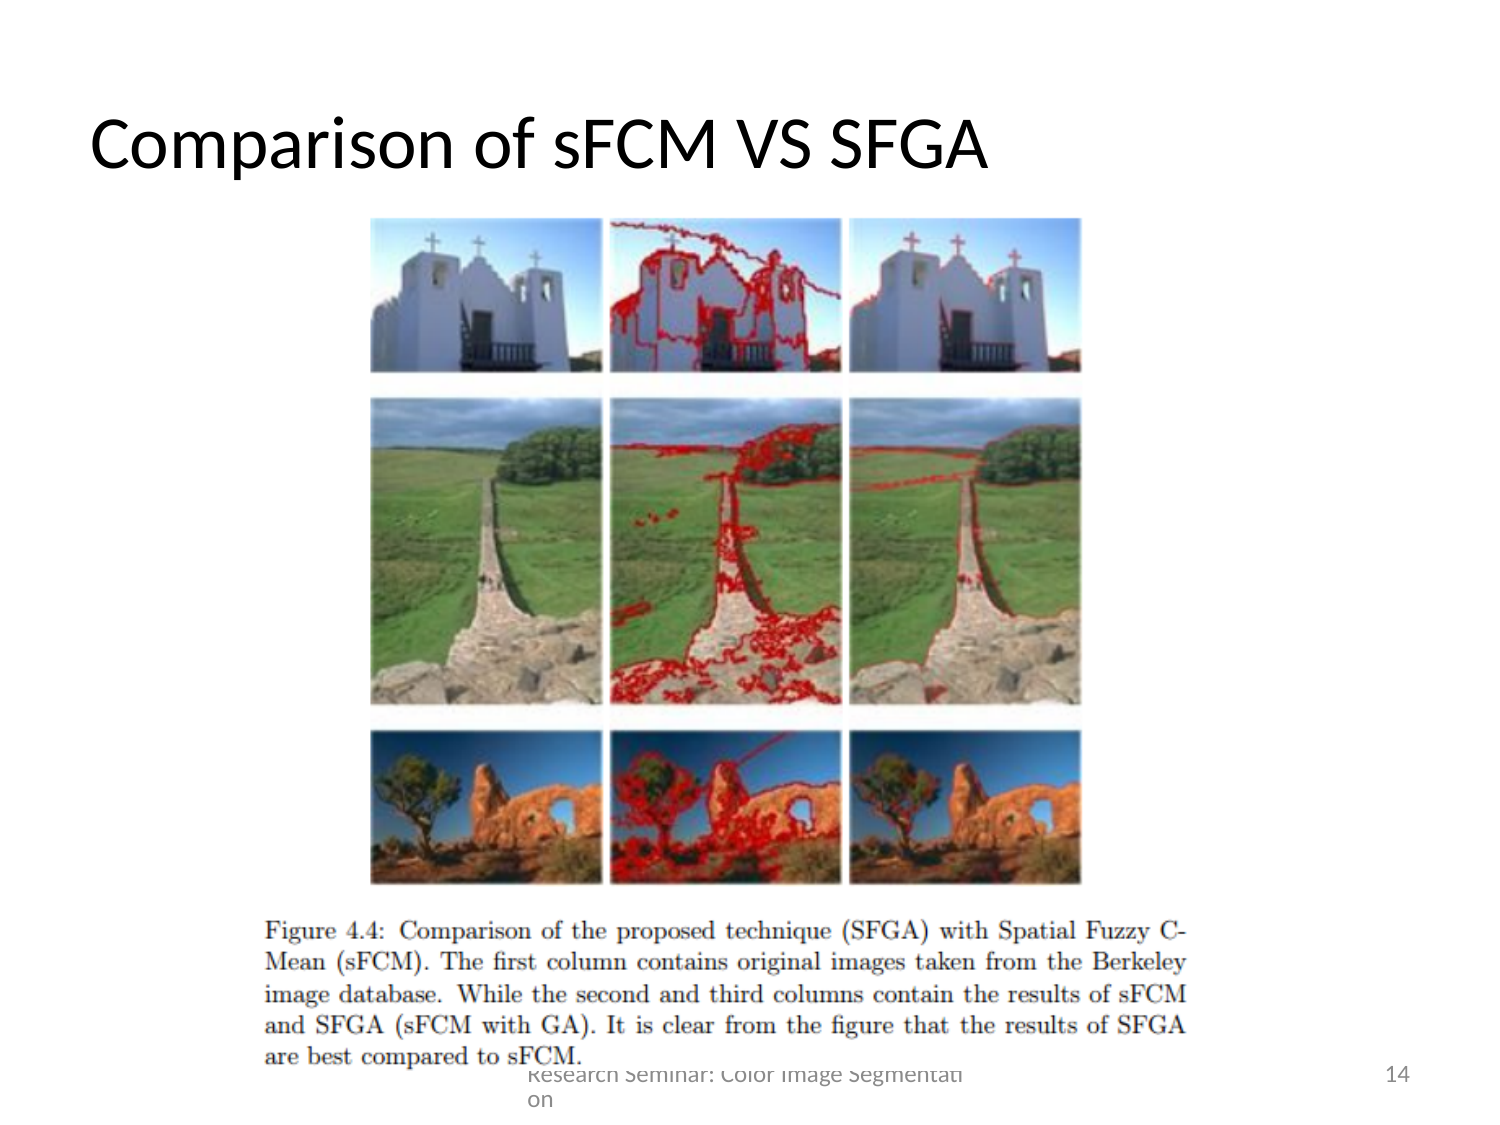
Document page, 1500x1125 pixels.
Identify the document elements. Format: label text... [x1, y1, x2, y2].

title Comparison of sFCM VS SFGA [75, 45, 1425, 233]
footer Research Seminar: Color Image Segmentation [512, 1079, 988, 1103]
picture [159, 194, 1211, 1071]
slide_number 14 [1074, 1042, 1425, 1103]
